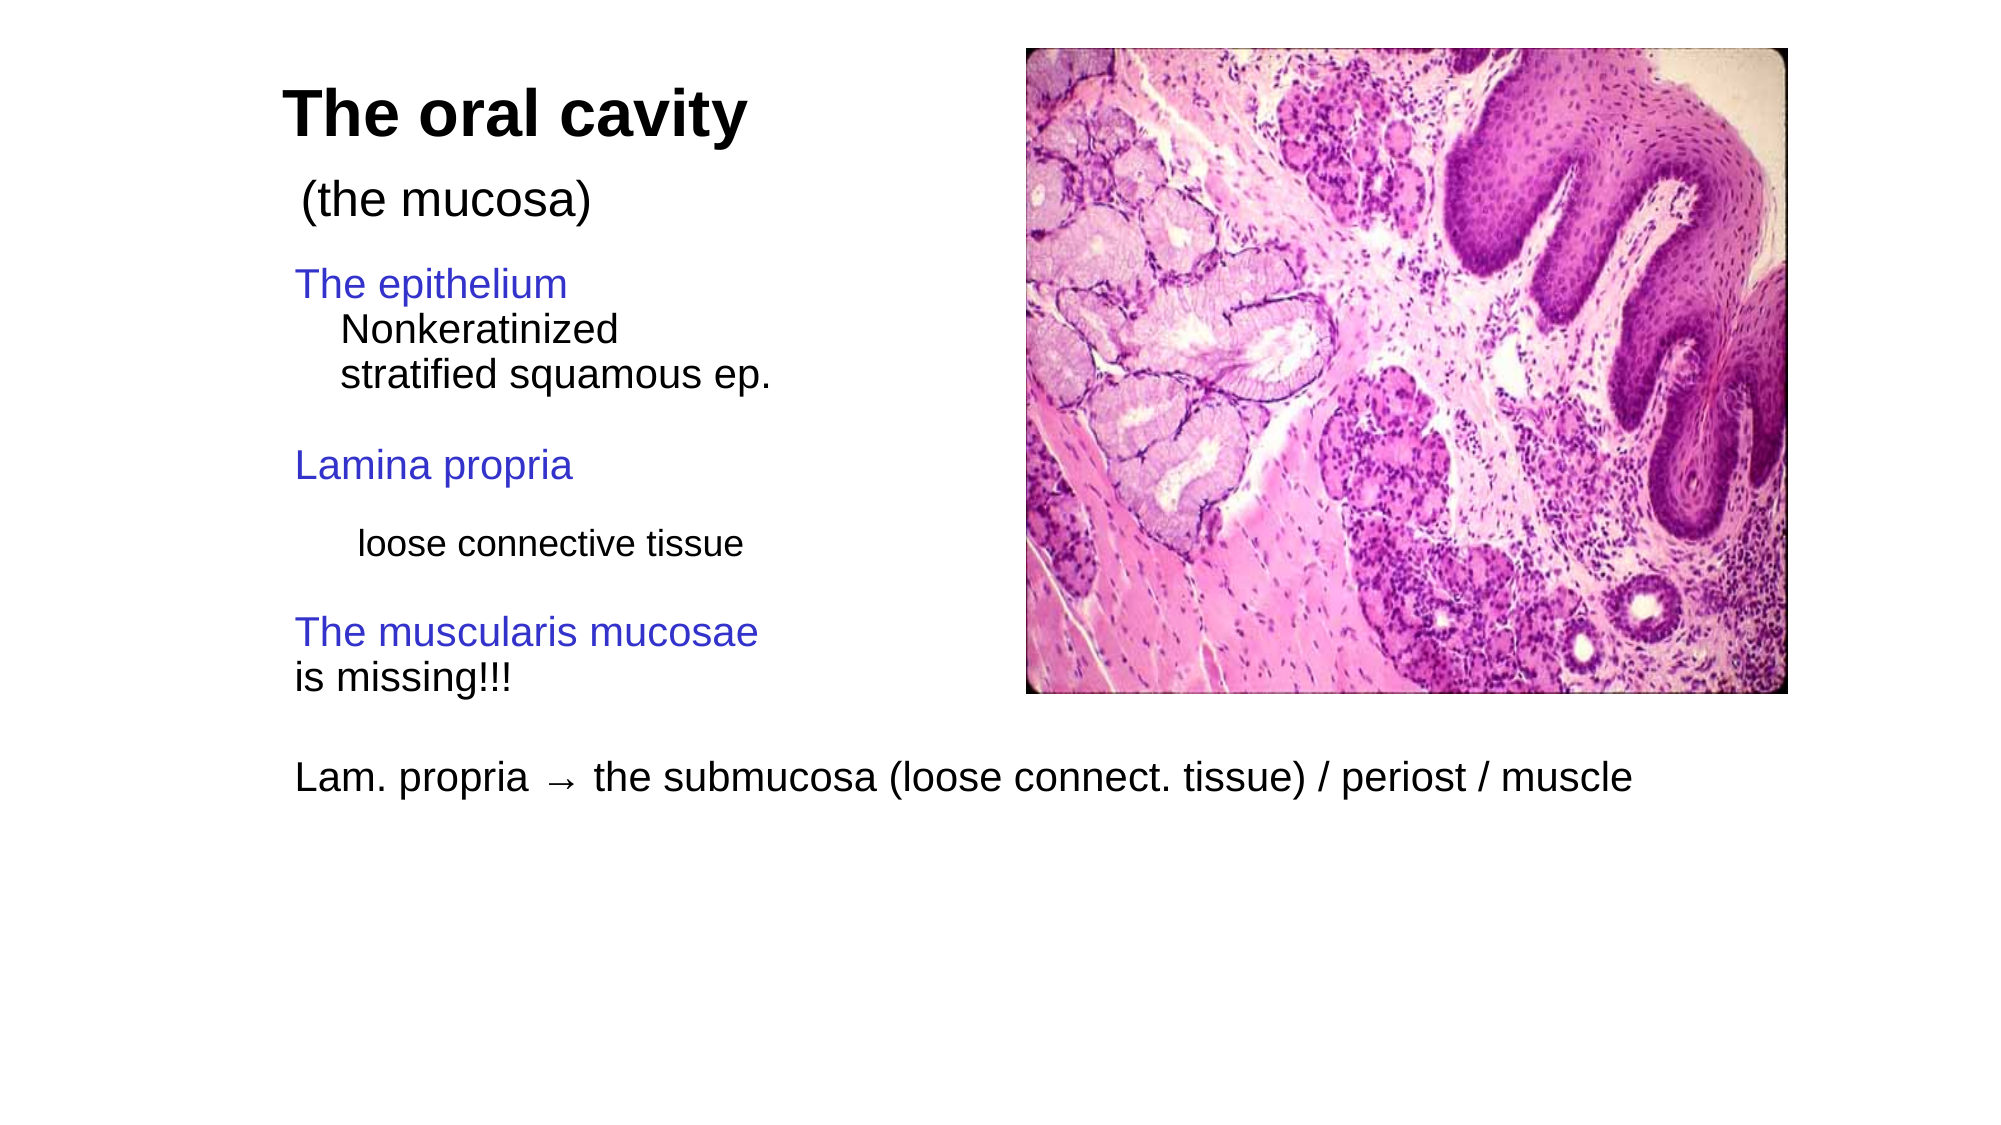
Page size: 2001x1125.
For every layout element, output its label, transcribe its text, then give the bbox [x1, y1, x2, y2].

picture [1026, 48, 1788, 694]
list The epithelium Nonkeratinized stratified squamous ep. vrstevnatý Lamina propria loose connective tissue The muscularis mucosae is missing!!! Lam. propria → the submucosa (loose connect. tissue) / periost / muscle [279, 262, 1721, 1125]
title The oral cavity (the mucosa) [267, 55, 953, 244]
